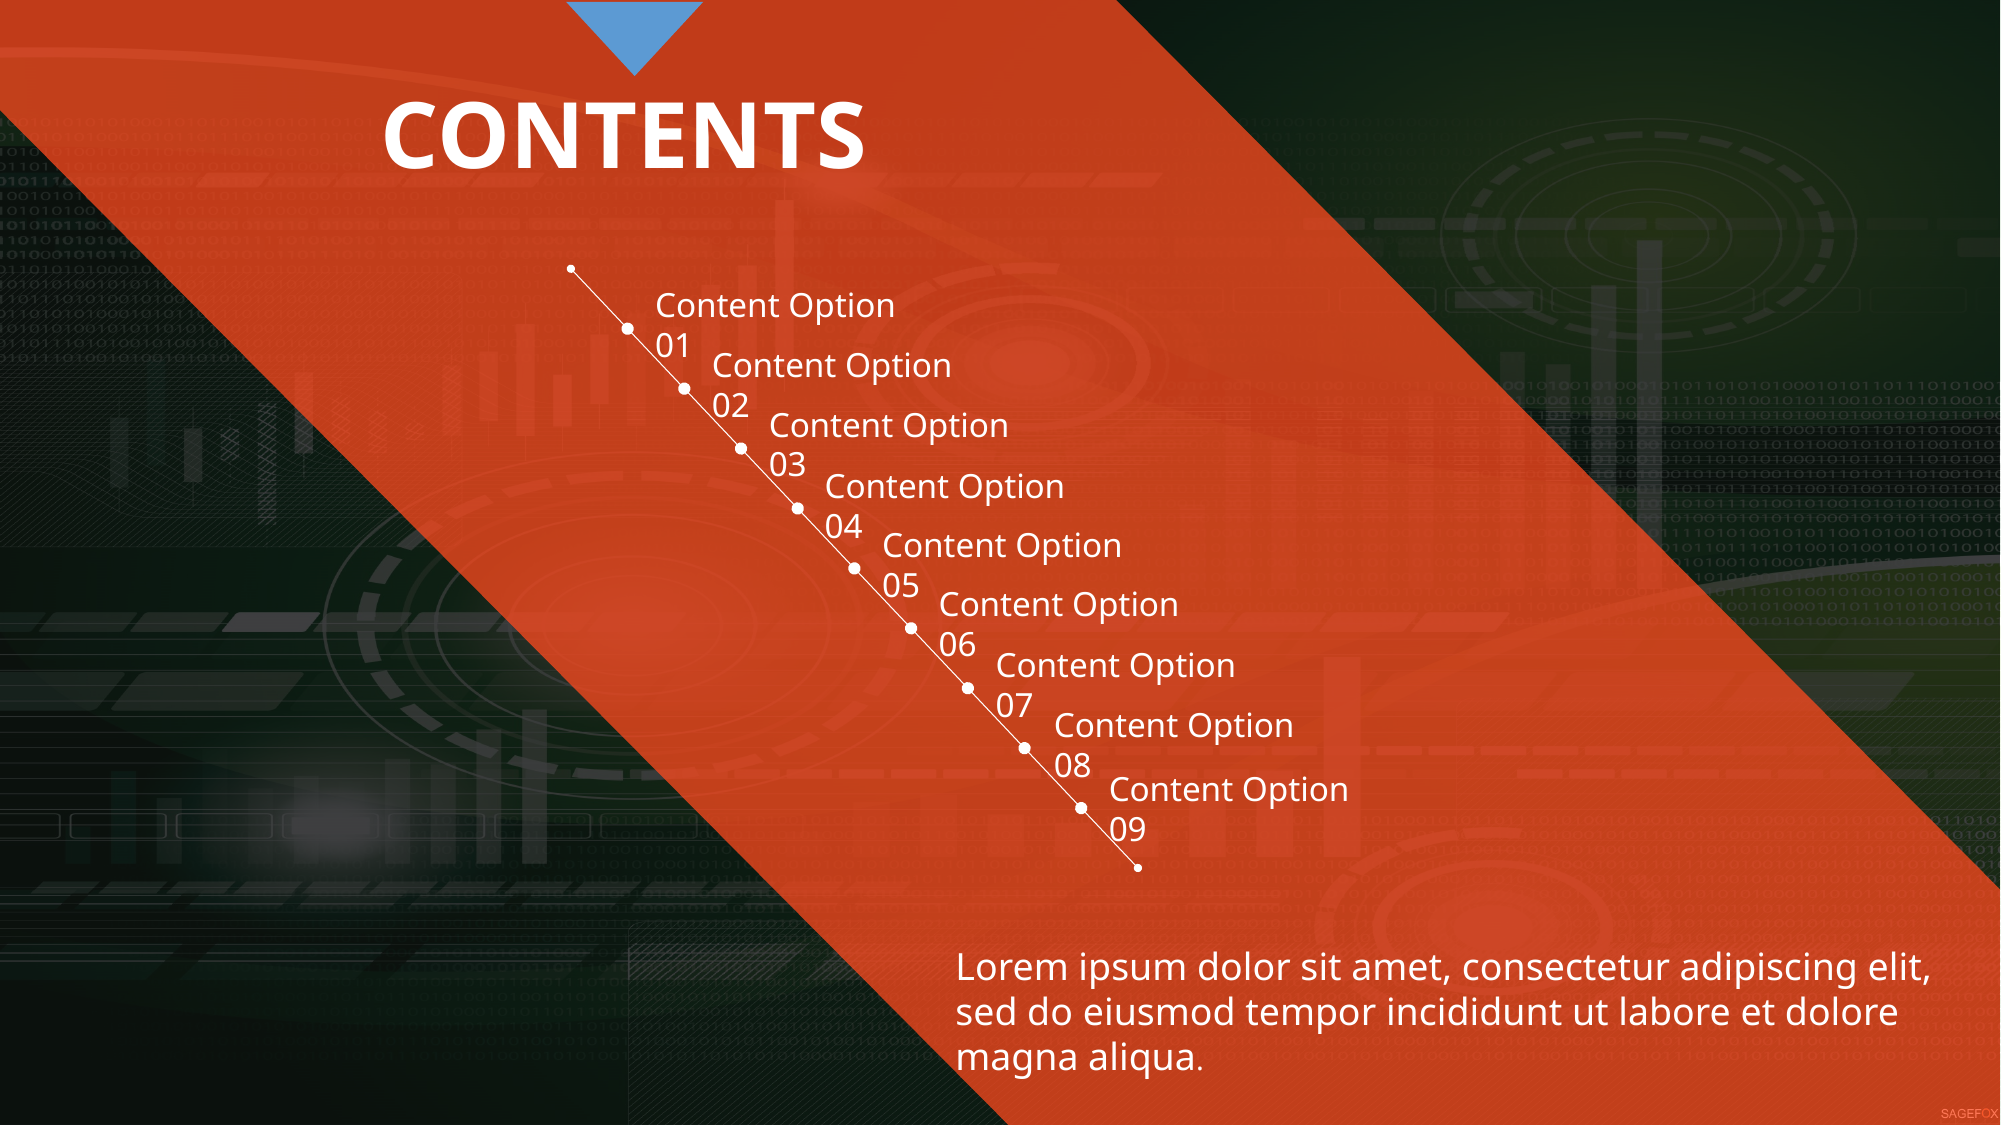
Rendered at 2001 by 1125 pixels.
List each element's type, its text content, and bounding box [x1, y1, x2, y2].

text_box [967, 1085, 2000, 1125]
text_box Content Option 02 [697, 336, 998, 432]
text_box CONTENTS [324, 69, 924, 194]
text_box Lorem ipsum dolor sit amet, consectetur adipiscing elit, sed do eiusmod tempor incididunt ut labore et dolore magna aliqua. [940, 935, 2000, 1085]
text_box Content Option 09 [1093, 761, 1394, 856]
text_box Content Option 04 [809, 458, 1110, 553]
text_box Content Option 01 [640, 277, 941, 372]
text_box Content Option 05 [867, 517, 1168, 612]
text_box Content Option 06 [924, 576, 1224, 671]
text_box Content Option 08 [1038, 696, 1339, 792]
text_box [563, 0, 706, 78]
text_box [0, 0, 2000, 1058]
text_box Content Option 07 [980, 636, 1281, 732]
text_box Content Option 03 [753, 396, 1054, 491]
